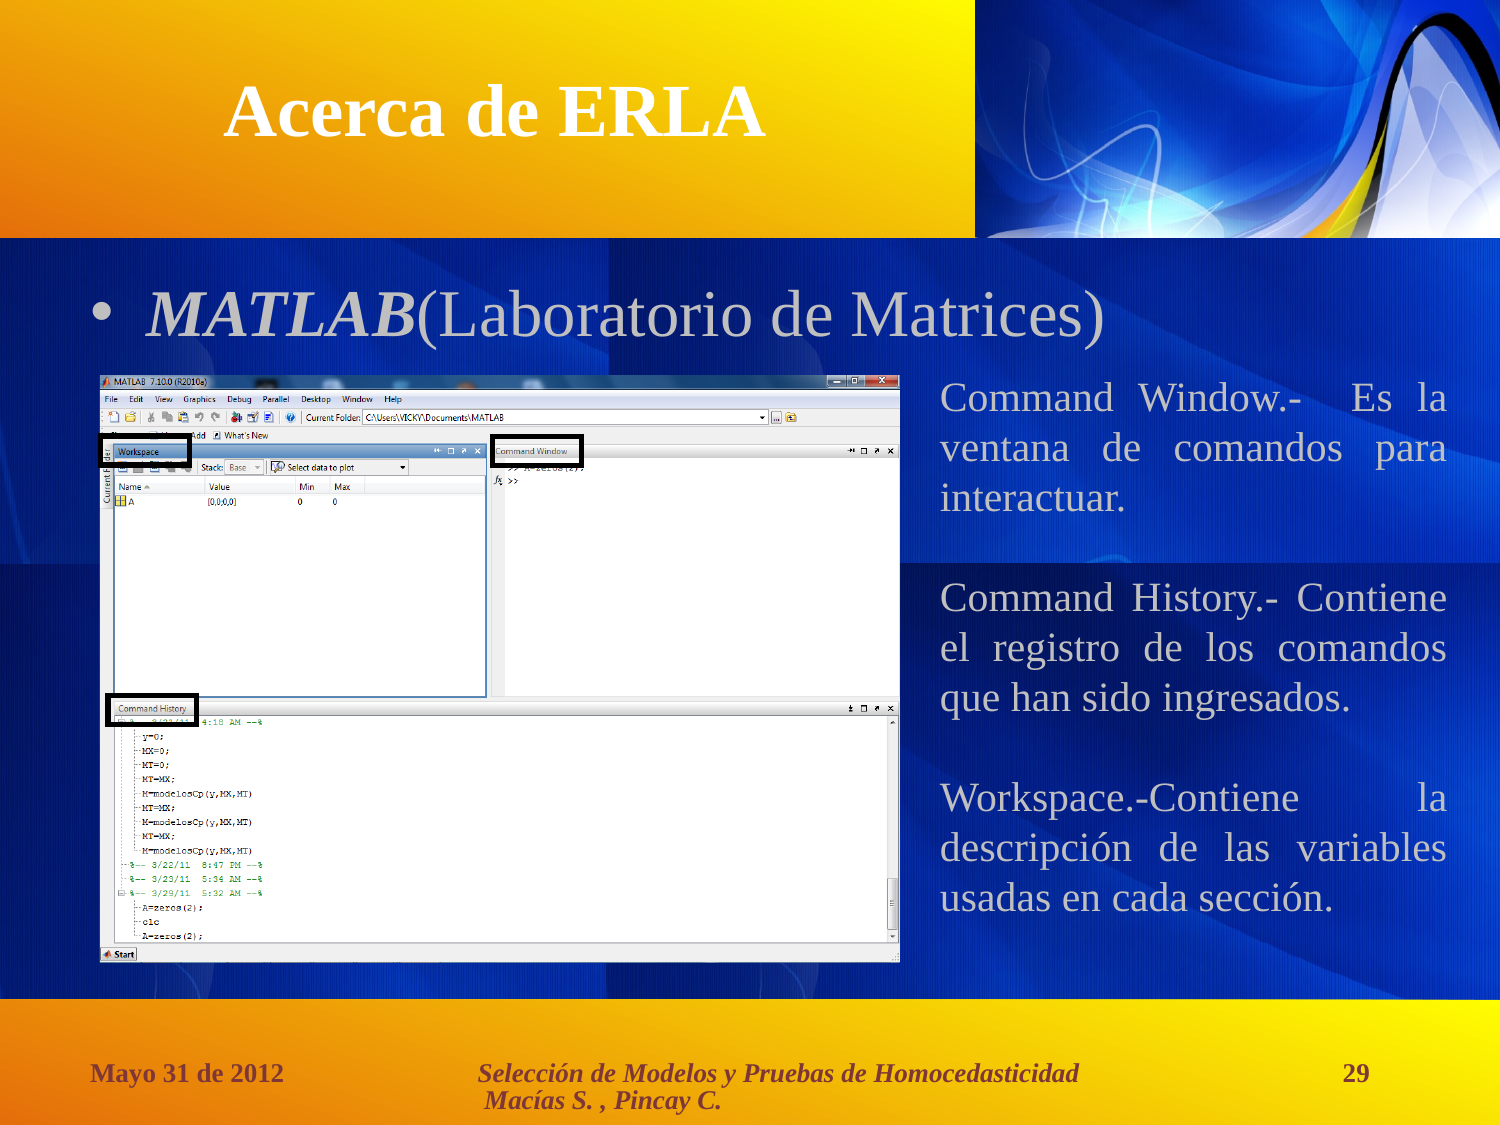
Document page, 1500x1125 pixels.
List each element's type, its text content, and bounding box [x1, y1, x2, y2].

footer Selección de Modelos y Pruebas de Homocedasticidad Macías S. , Pincay C. [462, 1030, 1100, 1113]
slide_number Mayo 31 de 2012 [75, 1042, 325, 1100]
picture [0, 0, 1500, 999]
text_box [99, 374, 901, 963]
text_box Command Window.- Es la ventana de comandos para interactuar. Command History.- Contiene el registro de los comandos que han sido ingresados. Workspace.-Contiene la descripción de las variables usadas en cada sección. [924, 362, 1463, 975]
list MATLAB(Laboratorio de Matrices) [75, 262, 1463, 388]
title Acerca de ERLA [0, 0, 963, 225]
slide_number 29 [1287, 1042, 1425, 1100]
